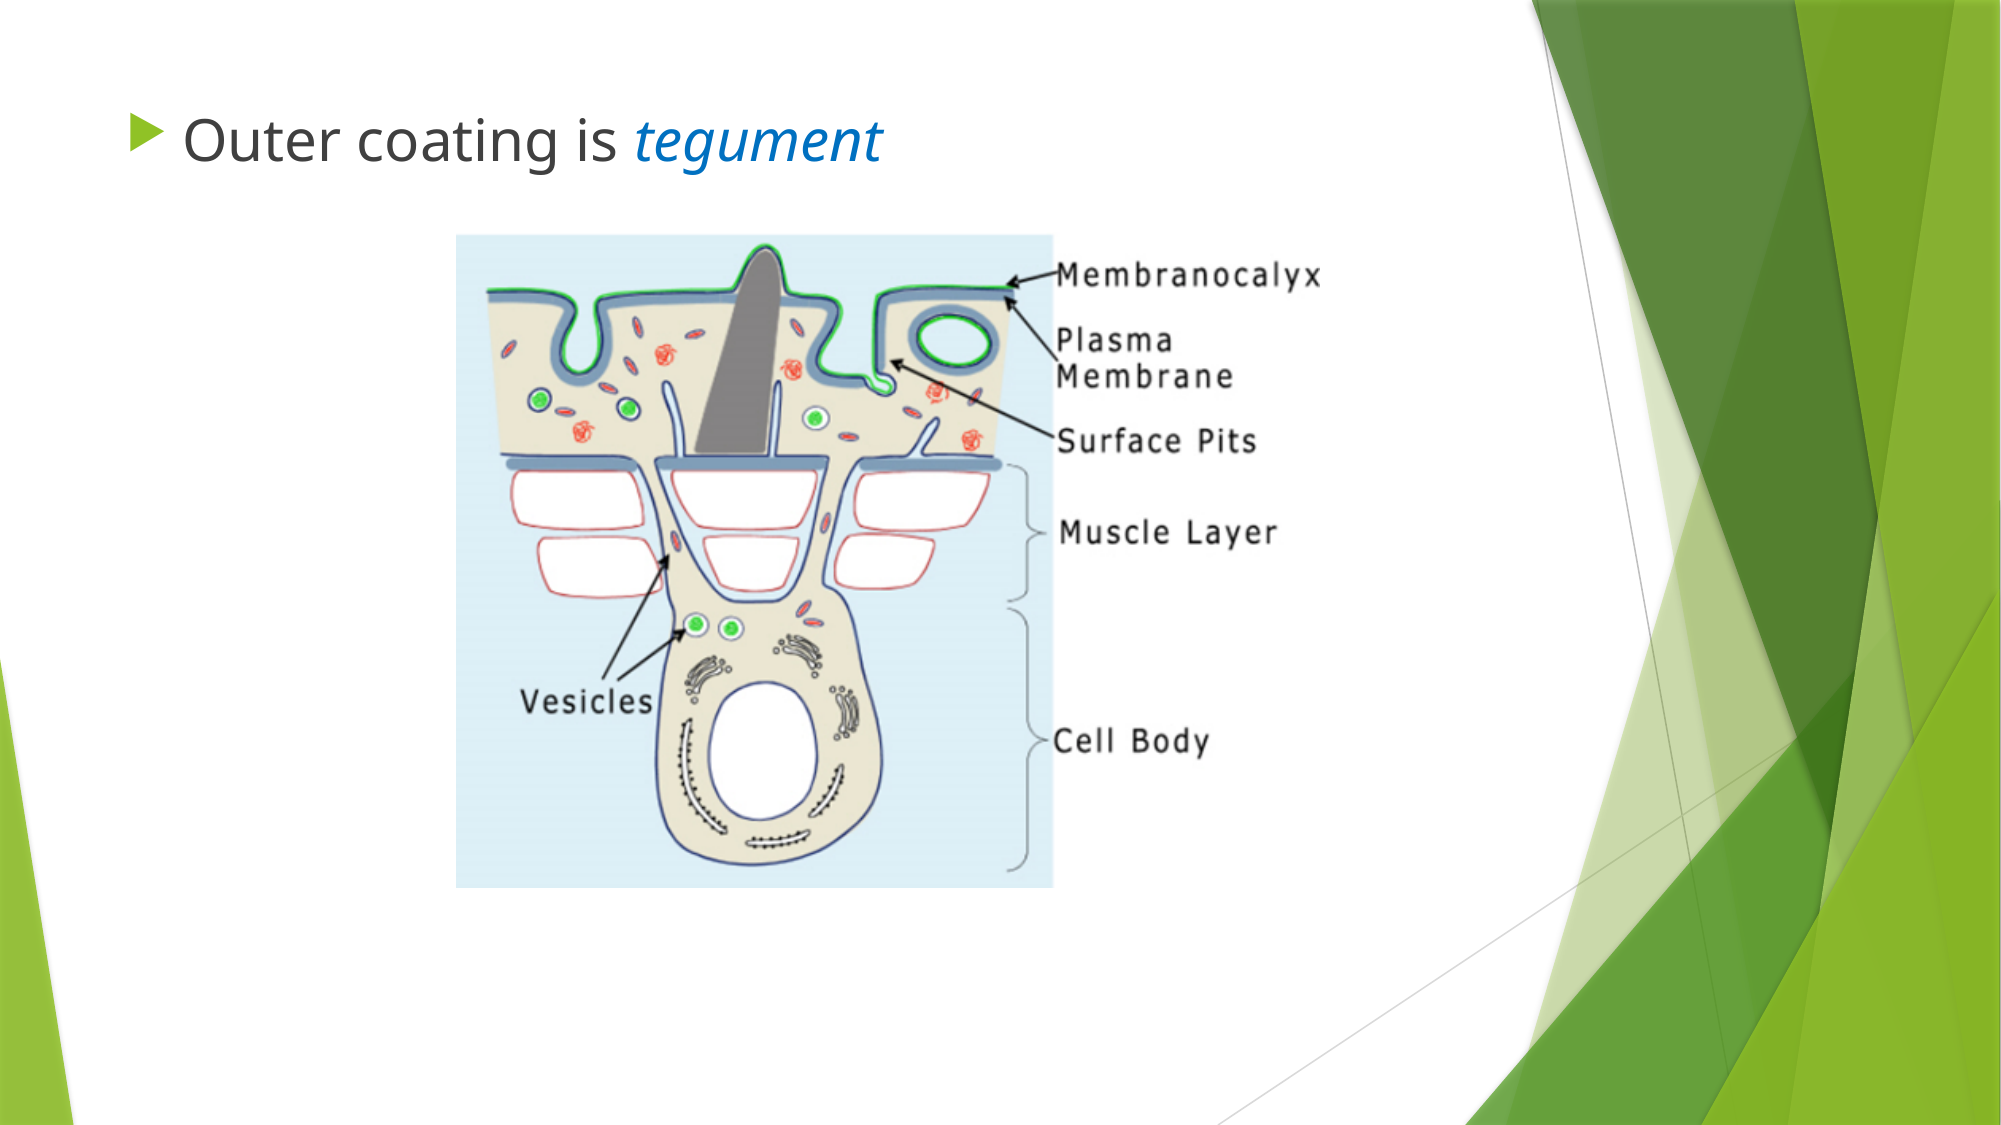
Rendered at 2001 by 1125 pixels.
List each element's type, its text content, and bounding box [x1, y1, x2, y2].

list Outer coating is tegument [111, 95, 1522, 212]
picture [455, 231, 1321, 889]
